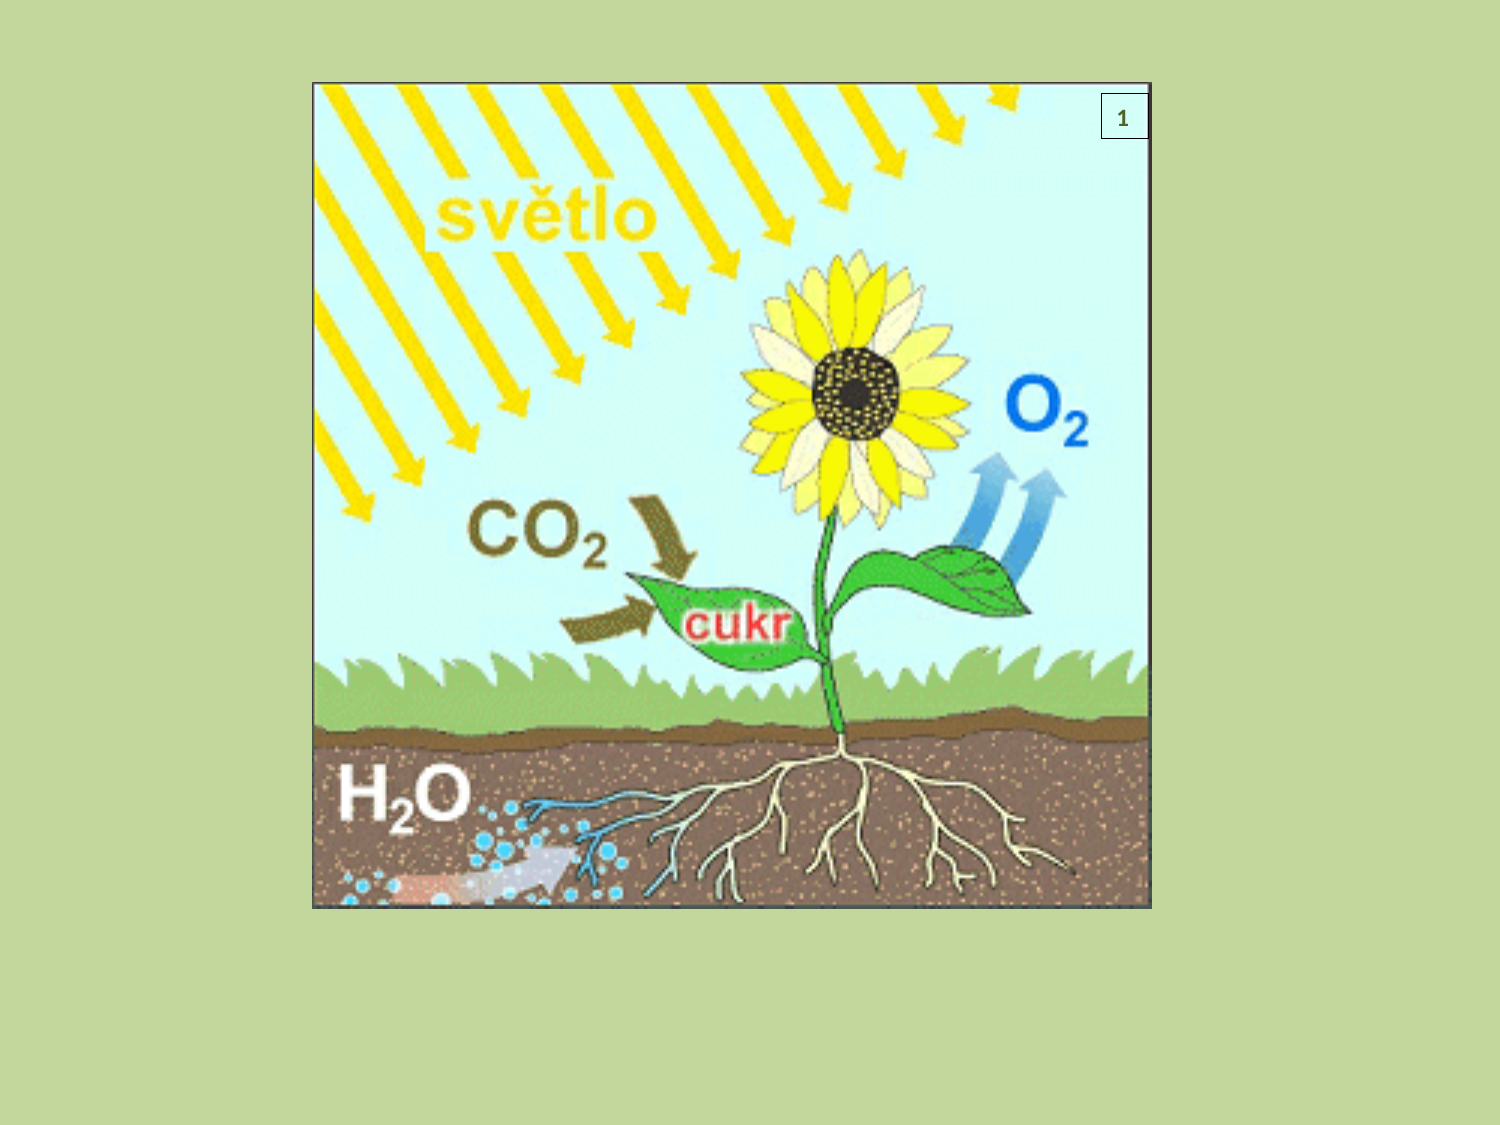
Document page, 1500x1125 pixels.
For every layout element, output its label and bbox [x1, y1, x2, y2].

picture [312, 81, 1152, 910]
